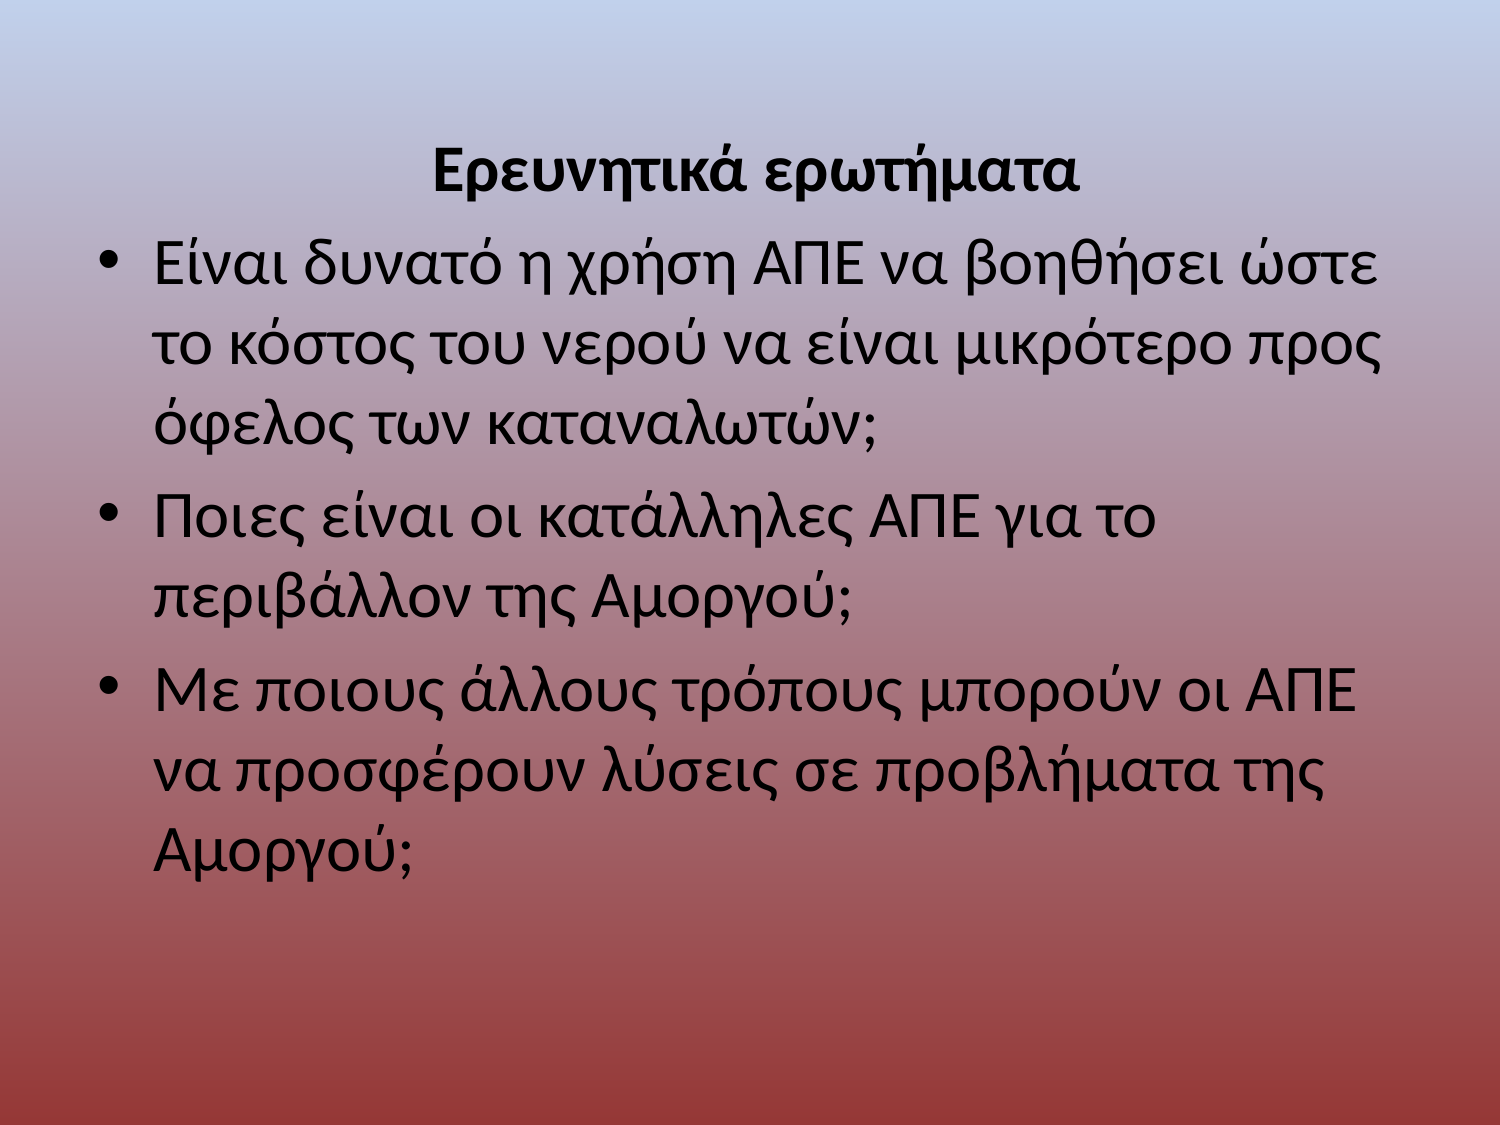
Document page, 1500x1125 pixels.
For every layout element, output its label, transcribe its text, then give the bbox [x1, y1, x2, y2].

list Ερευνητικά ερωτήματα Είναι δυνατό η χρήση ΑΠΕ να βοηθήσει ώστε το κόστος του νερού να είναι μικρότερο προς όφελος των καταναλωτών; Ποιες είναι οι κατάλληλες ΑΠΕ για το περιβάλλον της Αμοργού; Με ποιους άλλους τρόπους μπορούν οι ΑΠΕ να προσφέρουν λύσεις σε προβλήματα της Αμοργού; [82, 117, 1432, 1076]
